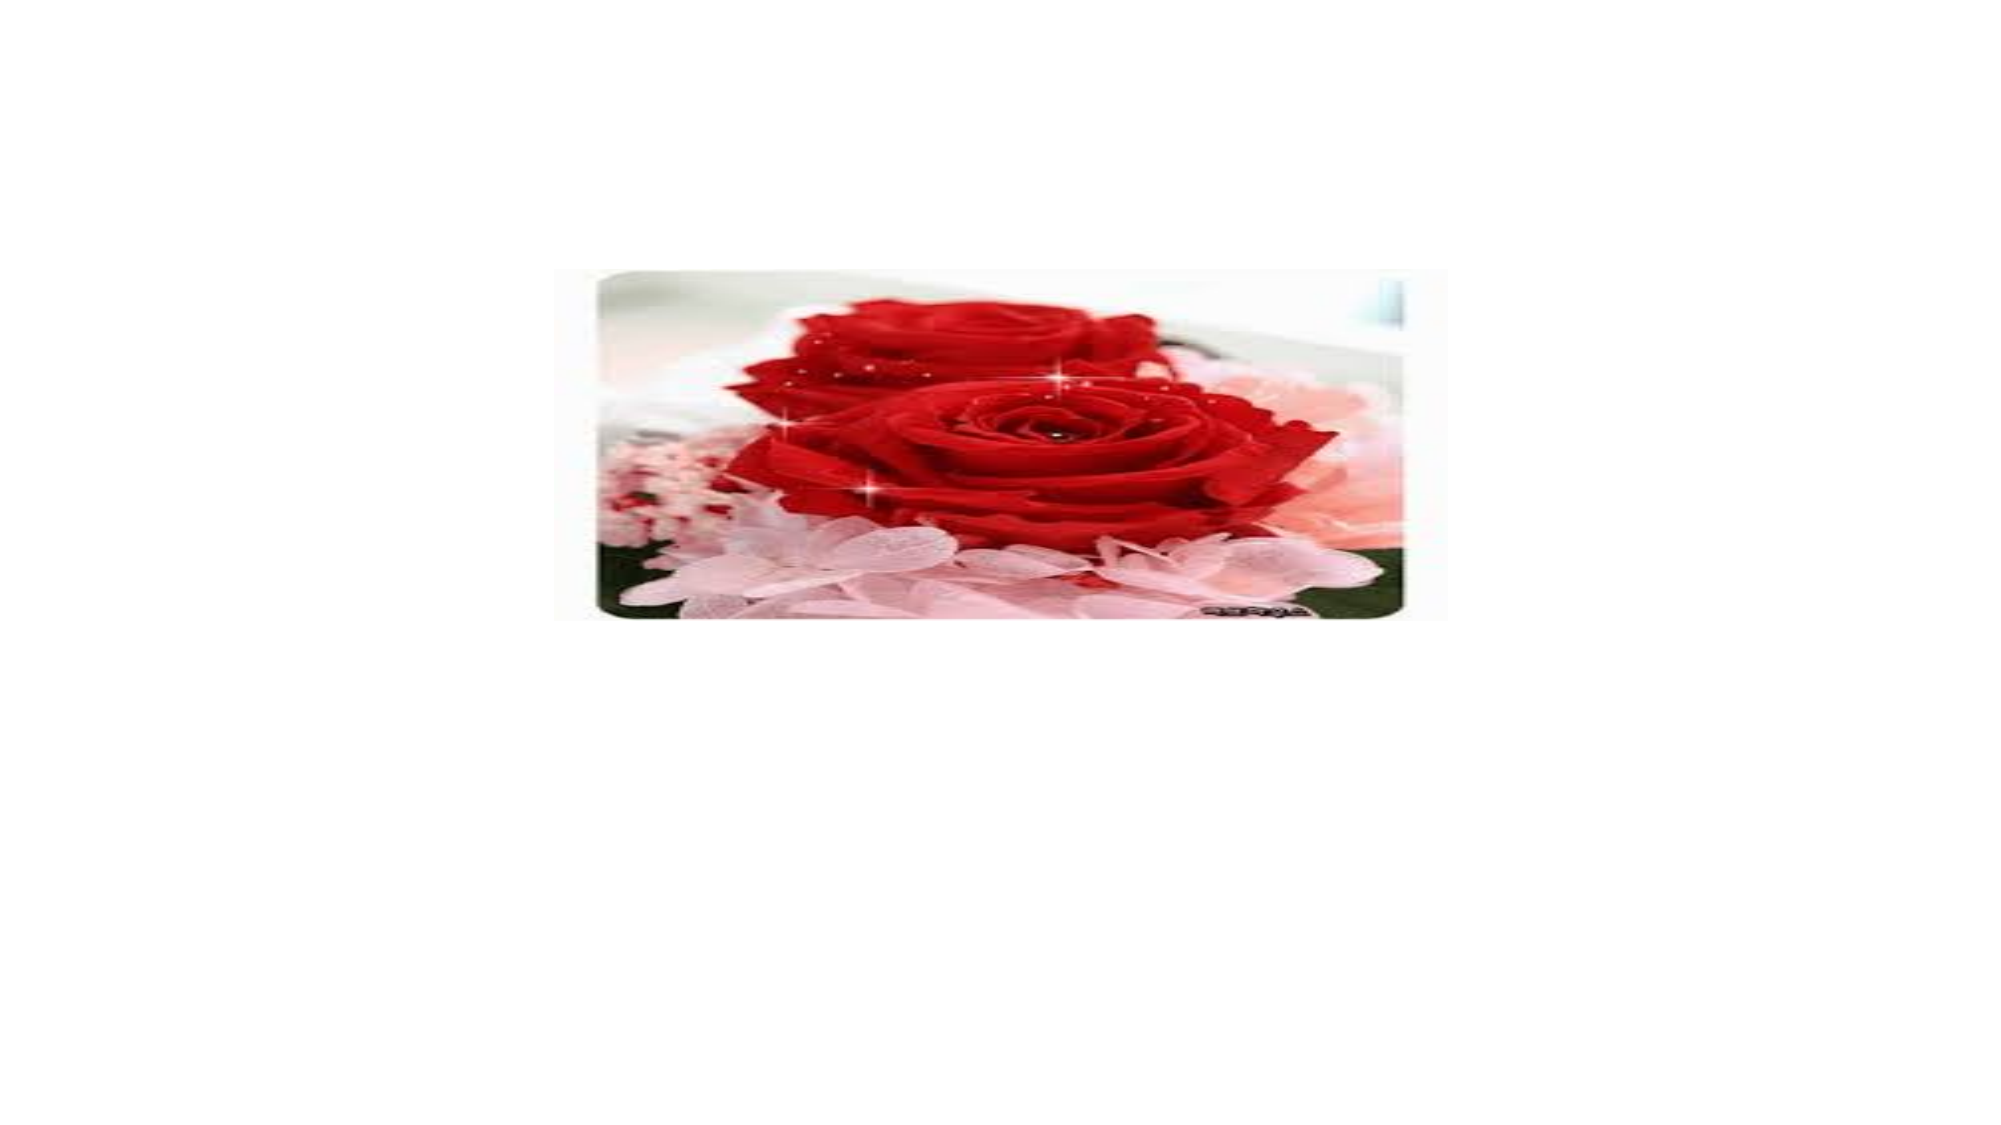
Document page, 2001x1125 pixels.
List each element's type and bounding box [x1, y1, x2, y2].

text_box [450, 180, 1448, 857]
picture [554, 269, 1448, 621]
